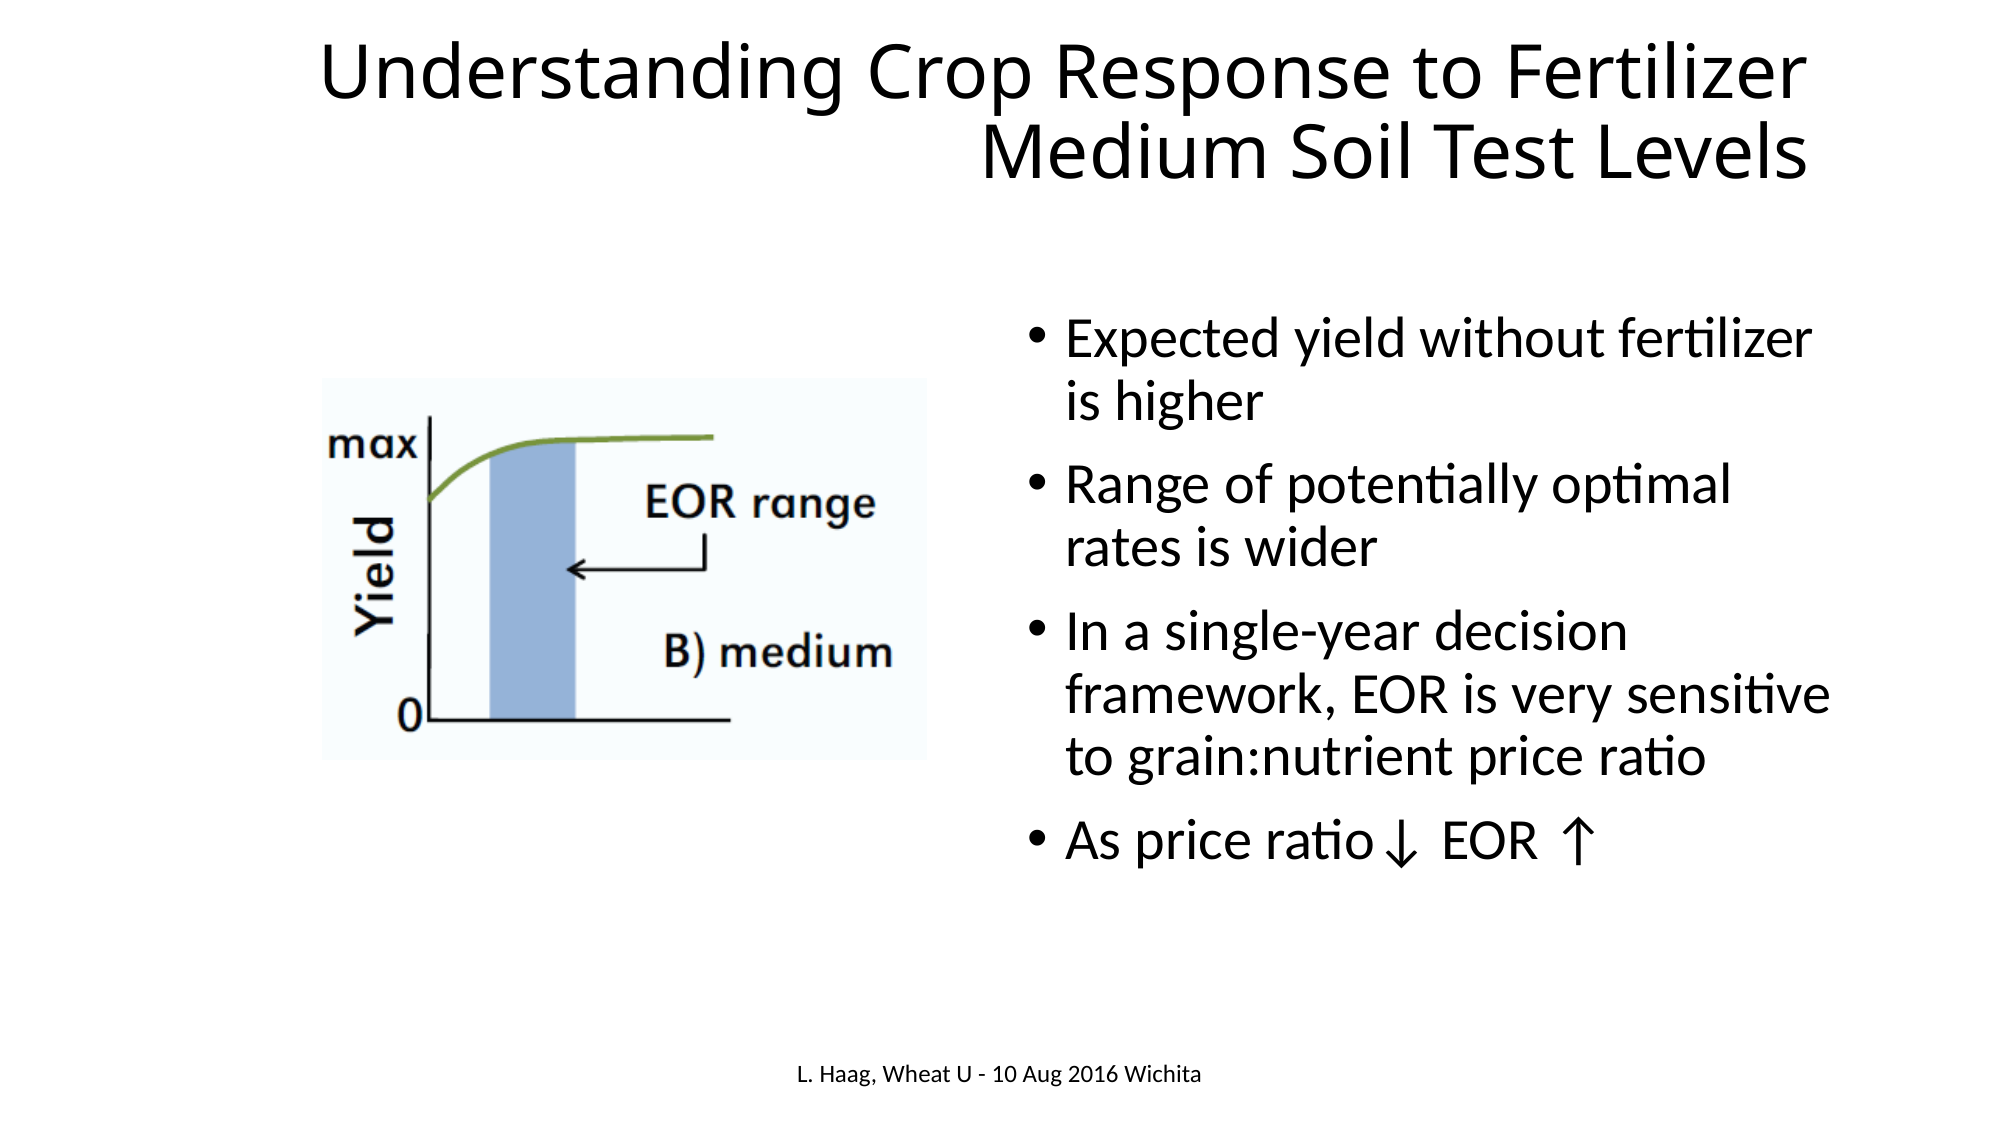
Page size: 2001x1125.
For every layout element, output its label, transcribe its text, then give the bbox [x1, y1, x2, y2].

title Understanding Crop Response to Fertilizer Medium Soil Test Levels [107, 6, 1826, 223]
list Expected yield without fertilizer is higher Range of potentially optimal rates is wider In a single-year decision framework, EOR is very sensitive to grain:nutrient price ratio As price ratio↓ EOR ↑ [1012, 299, 1863, 1014]
footer L. Haag, Wheat U - 10 Aug 2016 Wichita [662, 1042, 1338, 1103]
picture [322, 378, 927, 760]
